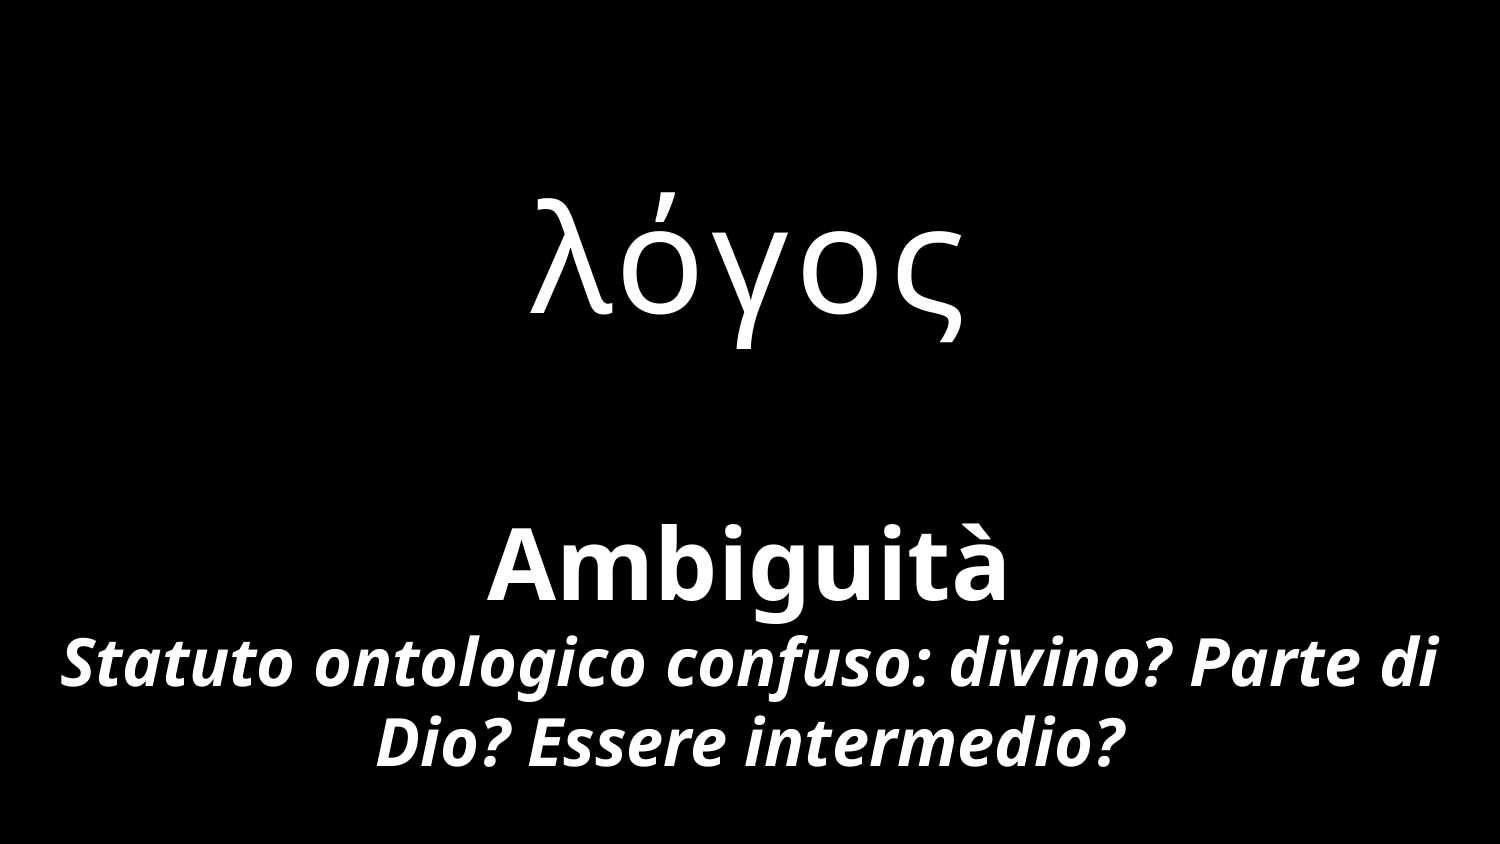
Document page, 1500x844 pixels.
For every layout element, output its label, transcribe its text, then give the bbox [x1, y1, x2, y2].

text_box λόγος [11, 156, 1489, 352]
text_box Ambiguità Statuto ontologico confuso: divino? Parte di Dio? Essere intermedio? [26, 492, 1474, 661]
